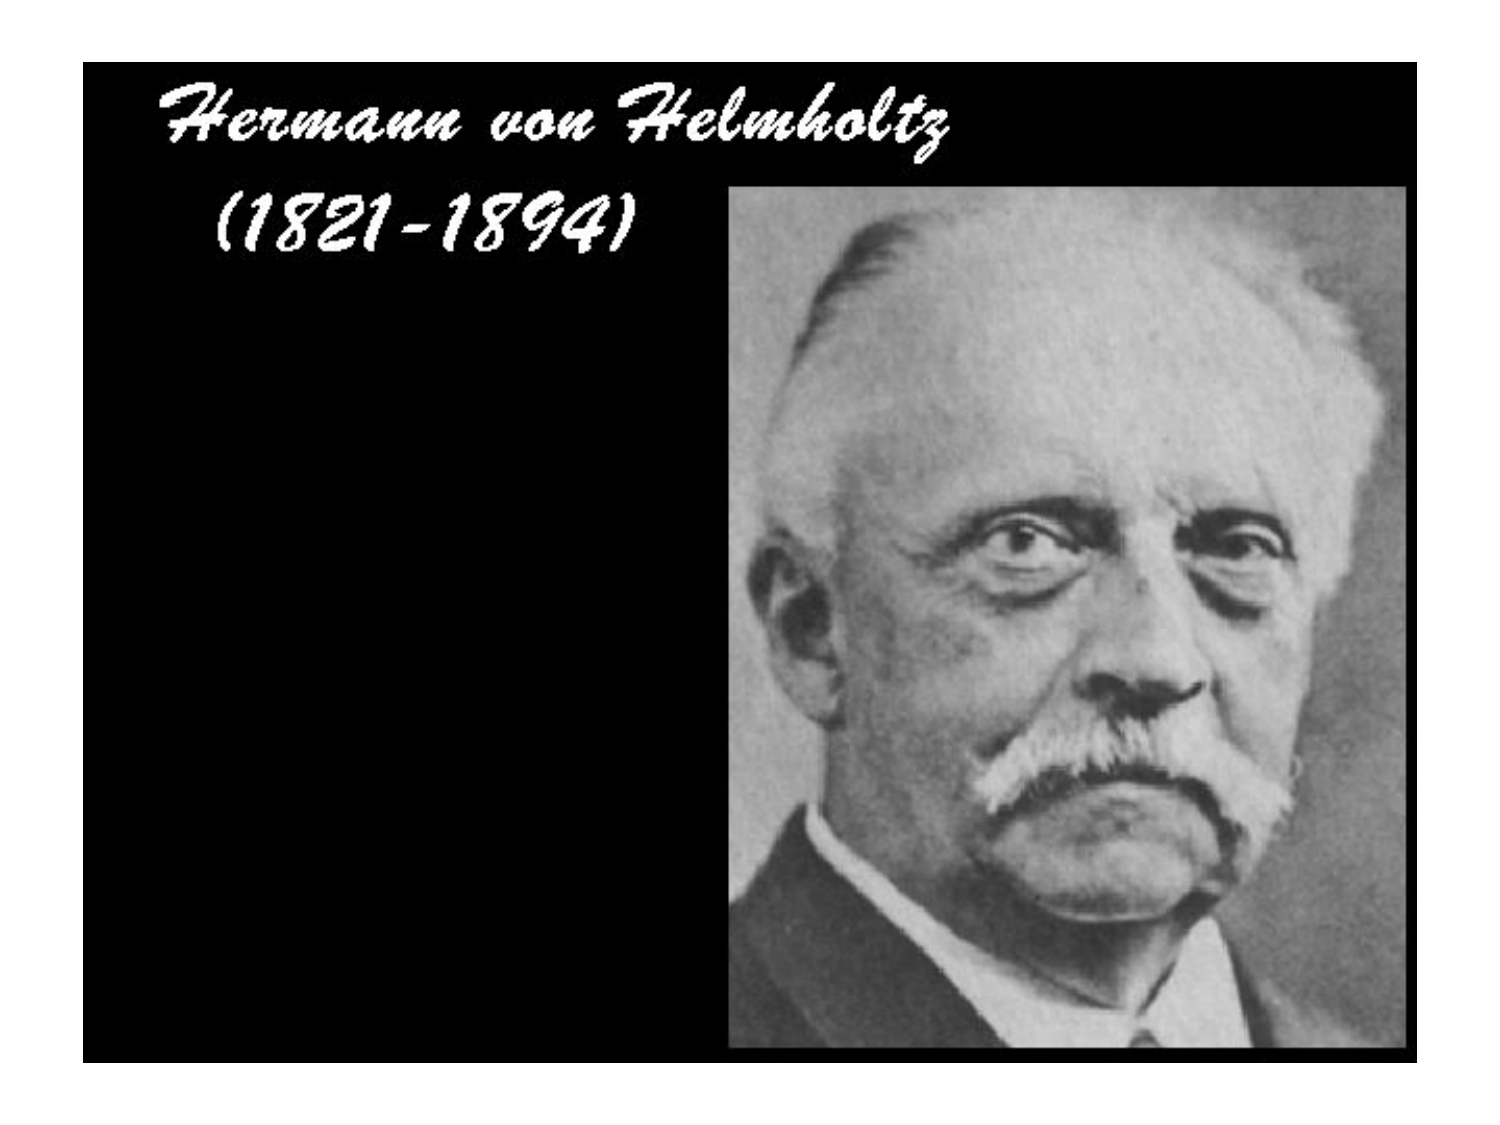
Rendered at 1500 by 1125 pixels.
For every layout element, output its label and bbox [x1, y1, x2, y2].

picture [83, 62, 1417, 1063]
